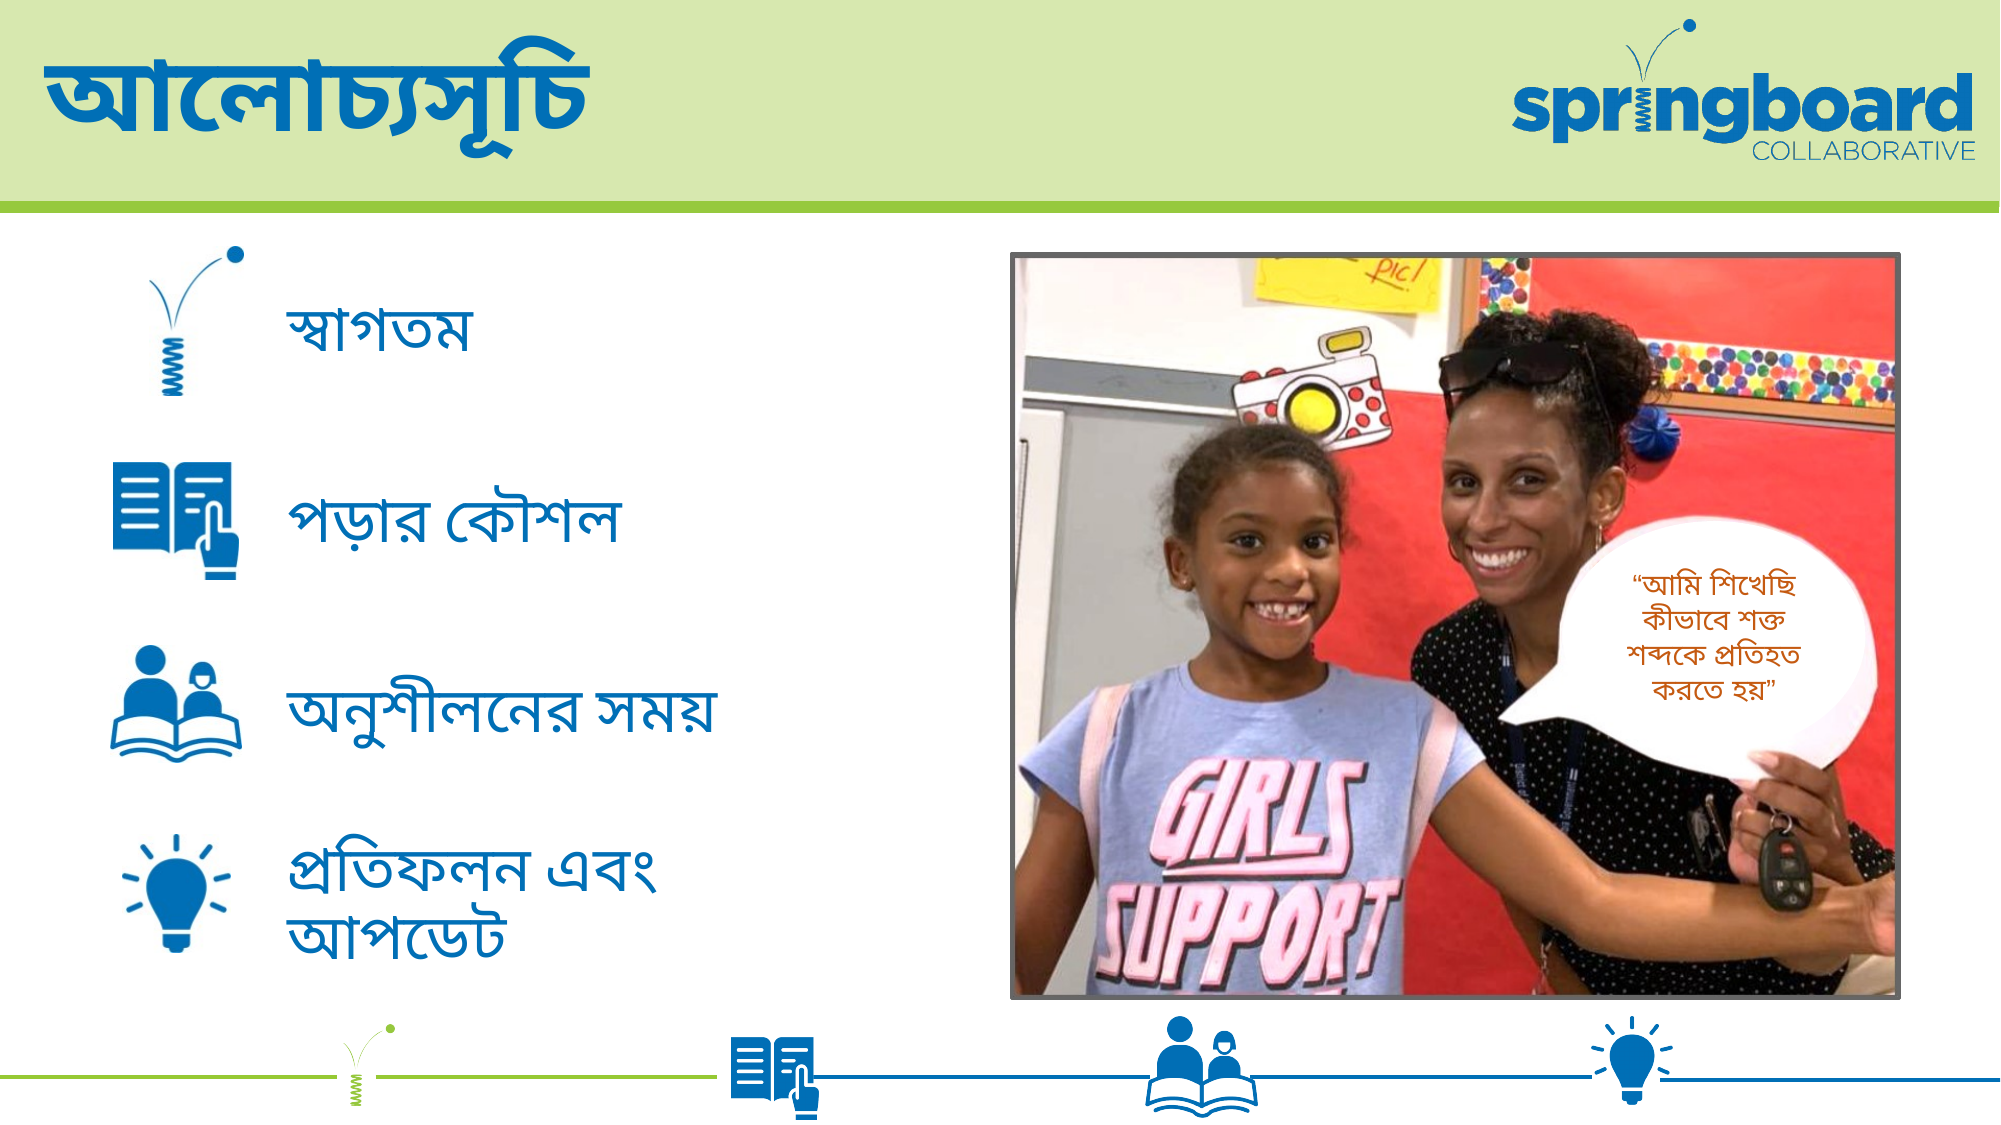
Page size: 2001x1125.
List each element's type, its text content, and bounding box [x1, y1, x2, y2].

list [121, 834, 231, 953]
list পড়ার কৌশল [272, 435, 830, 609]
list স্বাগতম [272, 244, 830, 418]
picture [731, 1037, 819, 1120]
title আলোচ্যসূচি [0, 0, 2000, 196]
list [149, 246, 244, 397]
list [110, 645, 242, 764]
list প্রতিফলন এবং আপডেট [272, 818, 870, 993]
list অনুশীলনের সময় [272, 626, 830, 800]
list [113, 462, 239, 580]
picture [1012, 255, 1899, 997]
picture [1145, 1016, 1258, 1118]
picture [343, 1024, 395, 1106]
picture [1591, 1016, 1673, 1105]
